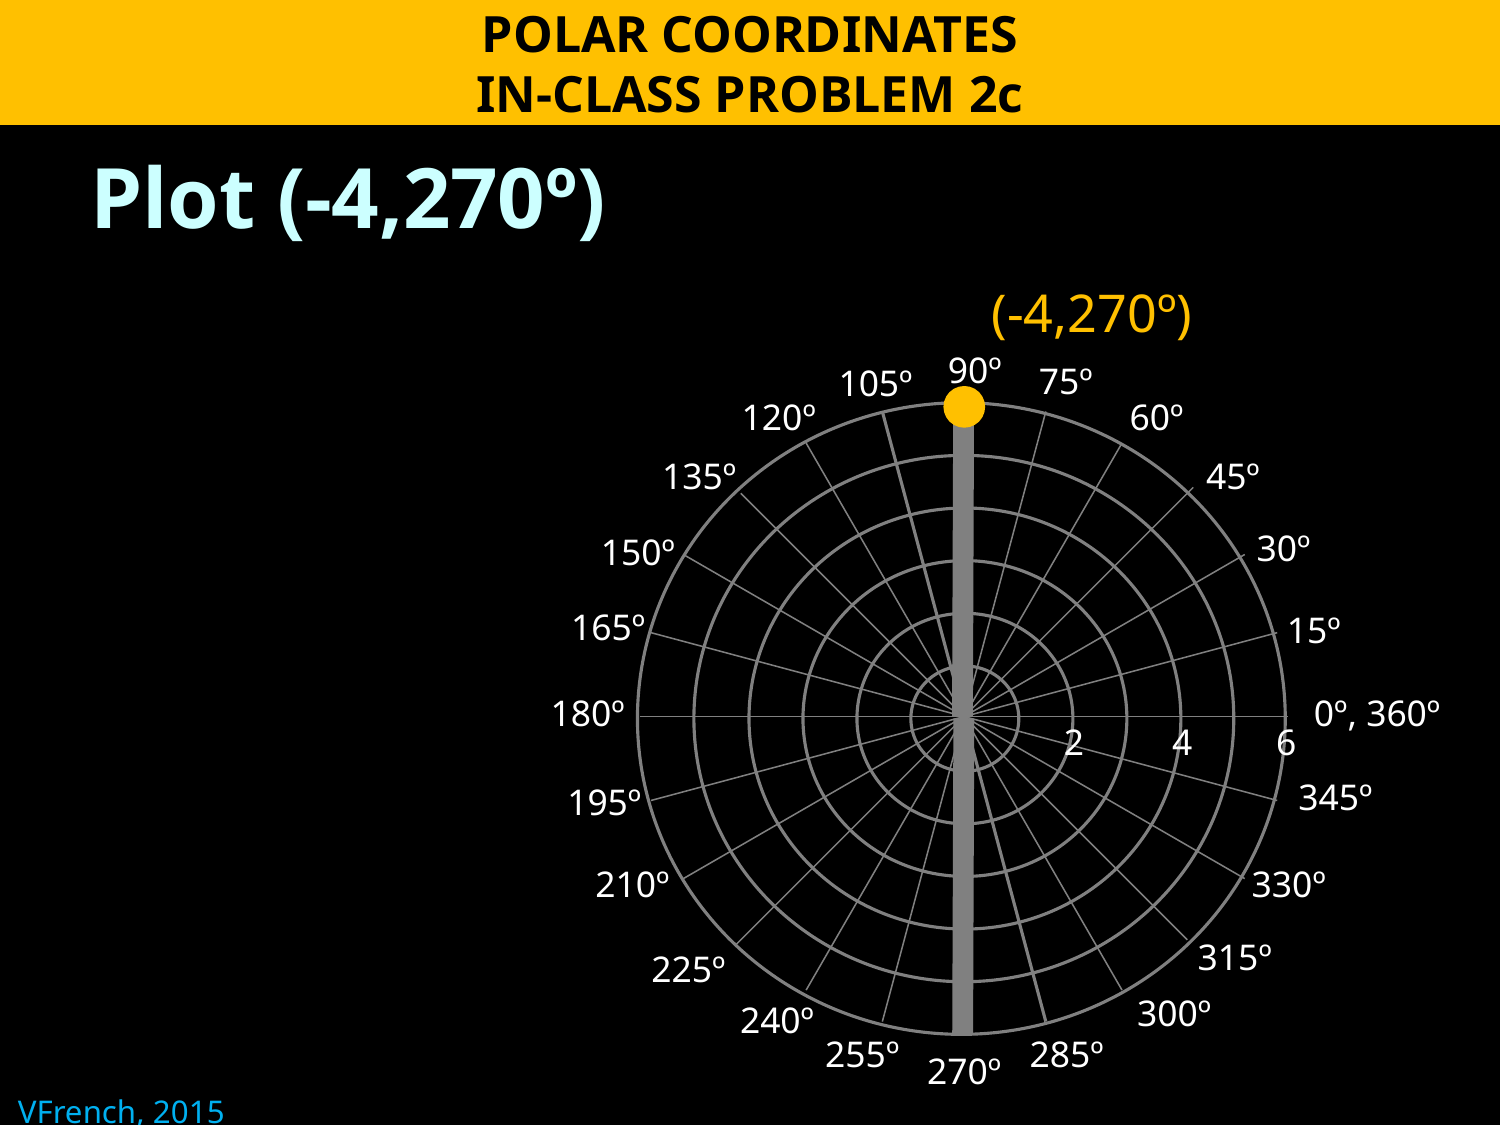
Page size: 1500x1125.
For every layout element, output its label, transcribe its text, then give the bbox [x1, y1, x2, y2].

text_box (-4,270º) [977, 273, 1208, 339]
list Plot (-4,270º) [75, 137, 1425, 1063]
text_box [534, 340, 1463, 1101]
text_box VFrench, 2015 [3, 1084, 241, 1125]
text_box POLAR COORDINATES IN-CLASS PROBLEM 2c [0, 0, 1500, 125]
